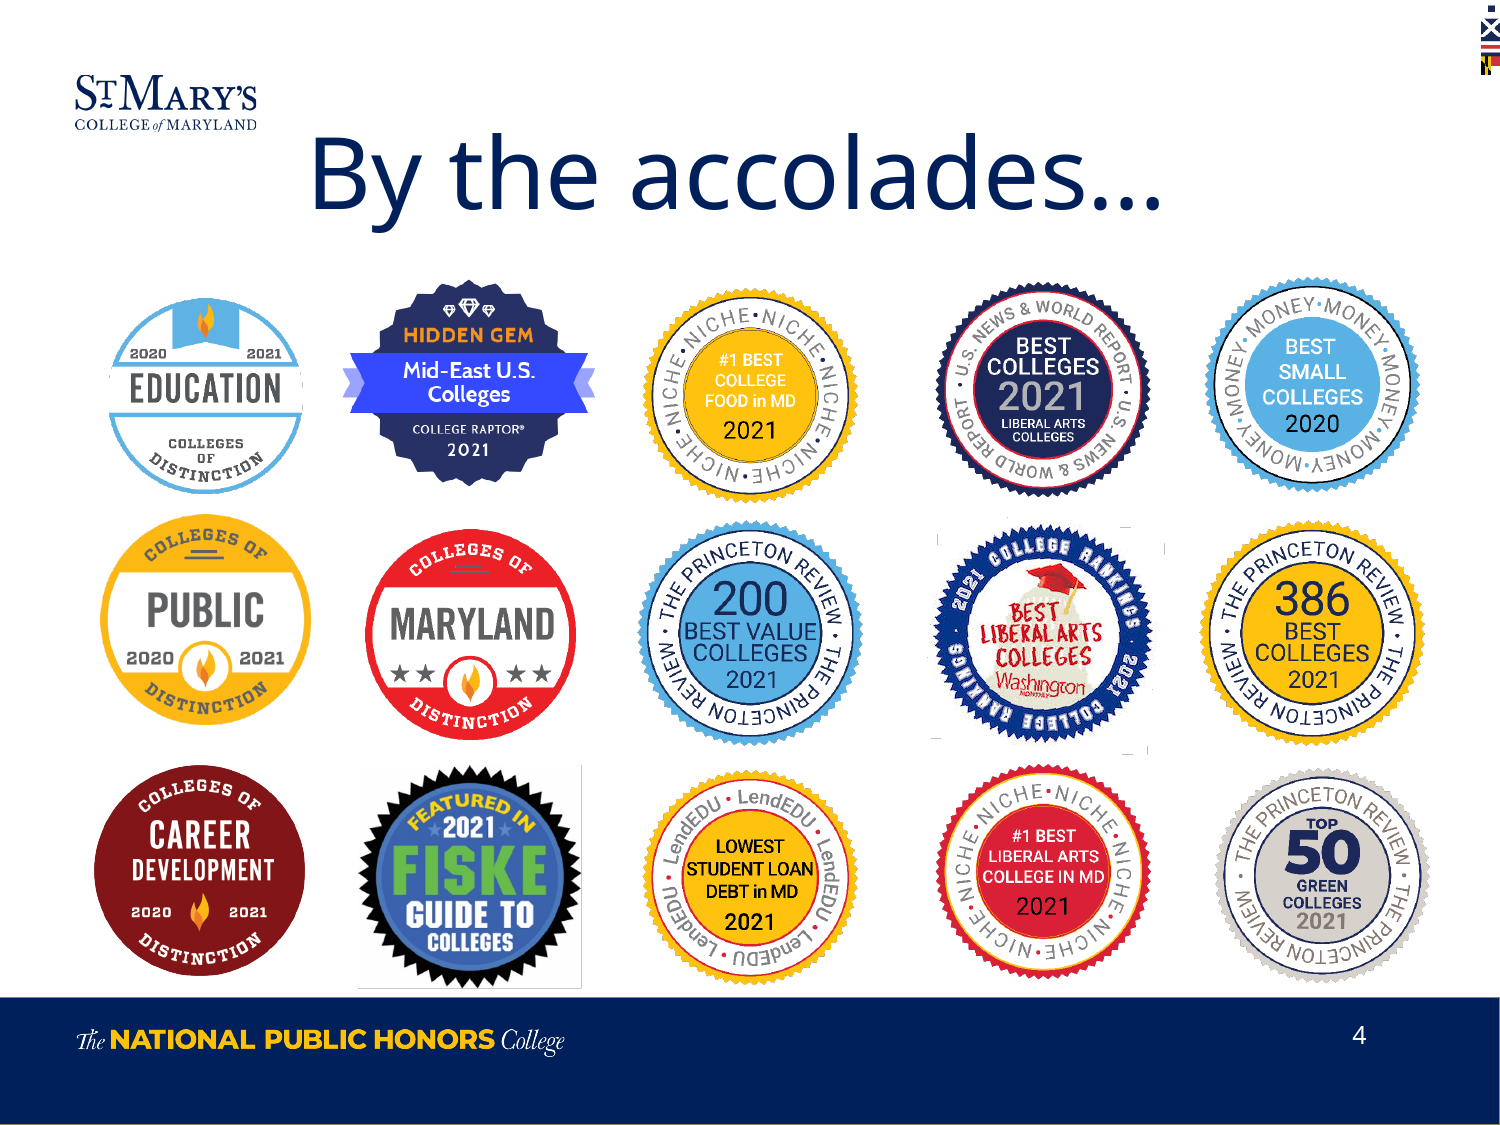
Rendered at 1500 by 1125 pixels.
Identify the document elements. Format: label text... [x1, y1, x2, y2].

picture [357, 764, 584, 991]
picture [1208, 763, 1435, 990]
picture [1199, 520, 1426, 747]
picture [1481, 0, 1500, 75]
picture [636, 520, 863, 747]
picture [365, 528, 577, 740]
picture [920, 511, 1165, 755]
picture [929, 277, 1156, 504]
text_box By the accolades… [0, 102, 1500, 275]
picture [100, 514, 312, 726]
picture [107, 298, 304, 495]
picture [93, 764, 305, 976]
picture [636, 764, 863, 991]
picture [333, 246, 605, 518]
slide_number 4 [1337, 1012, 1425, 1073]
picture [1199, 271, 1426, 498]
picture [636, 283, 863, 510]
picture [929, 759, 1156, 986]
